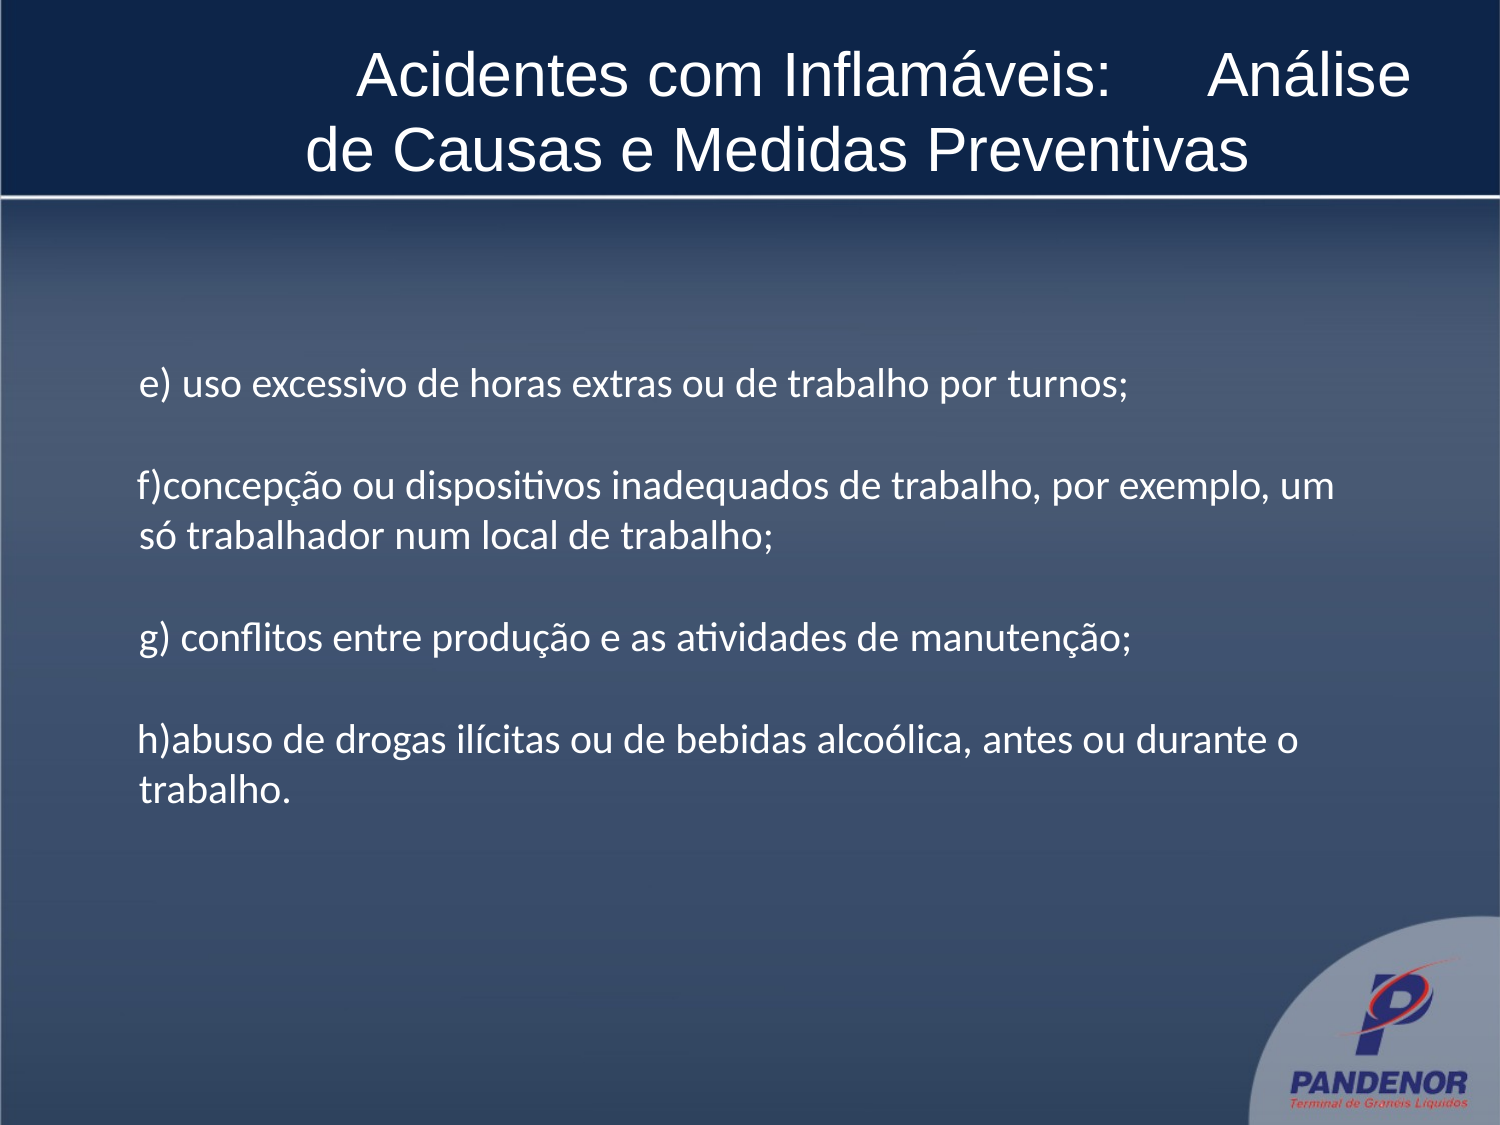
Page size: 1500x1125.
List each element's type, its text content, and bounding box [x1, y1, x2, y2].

text_box uso excessivo de horas extras ou de trabalho por turnos; concepção ou dispositivos inadequados de trabalho, por exemplo, um só trabalhador num local de trabalho; conflitos entre produção e as atividades de manutenção; abuso de drogas ilícitas ou de bebidas alcoólica, antes ou durante o trabalho. [136, 353, 1376, 812]
picture [0, 0, 1500, 1125]
title Acidentes com Inflamáveis: Análise de Causas e Medidas Preventivas [81, 12, 1419, 203]
